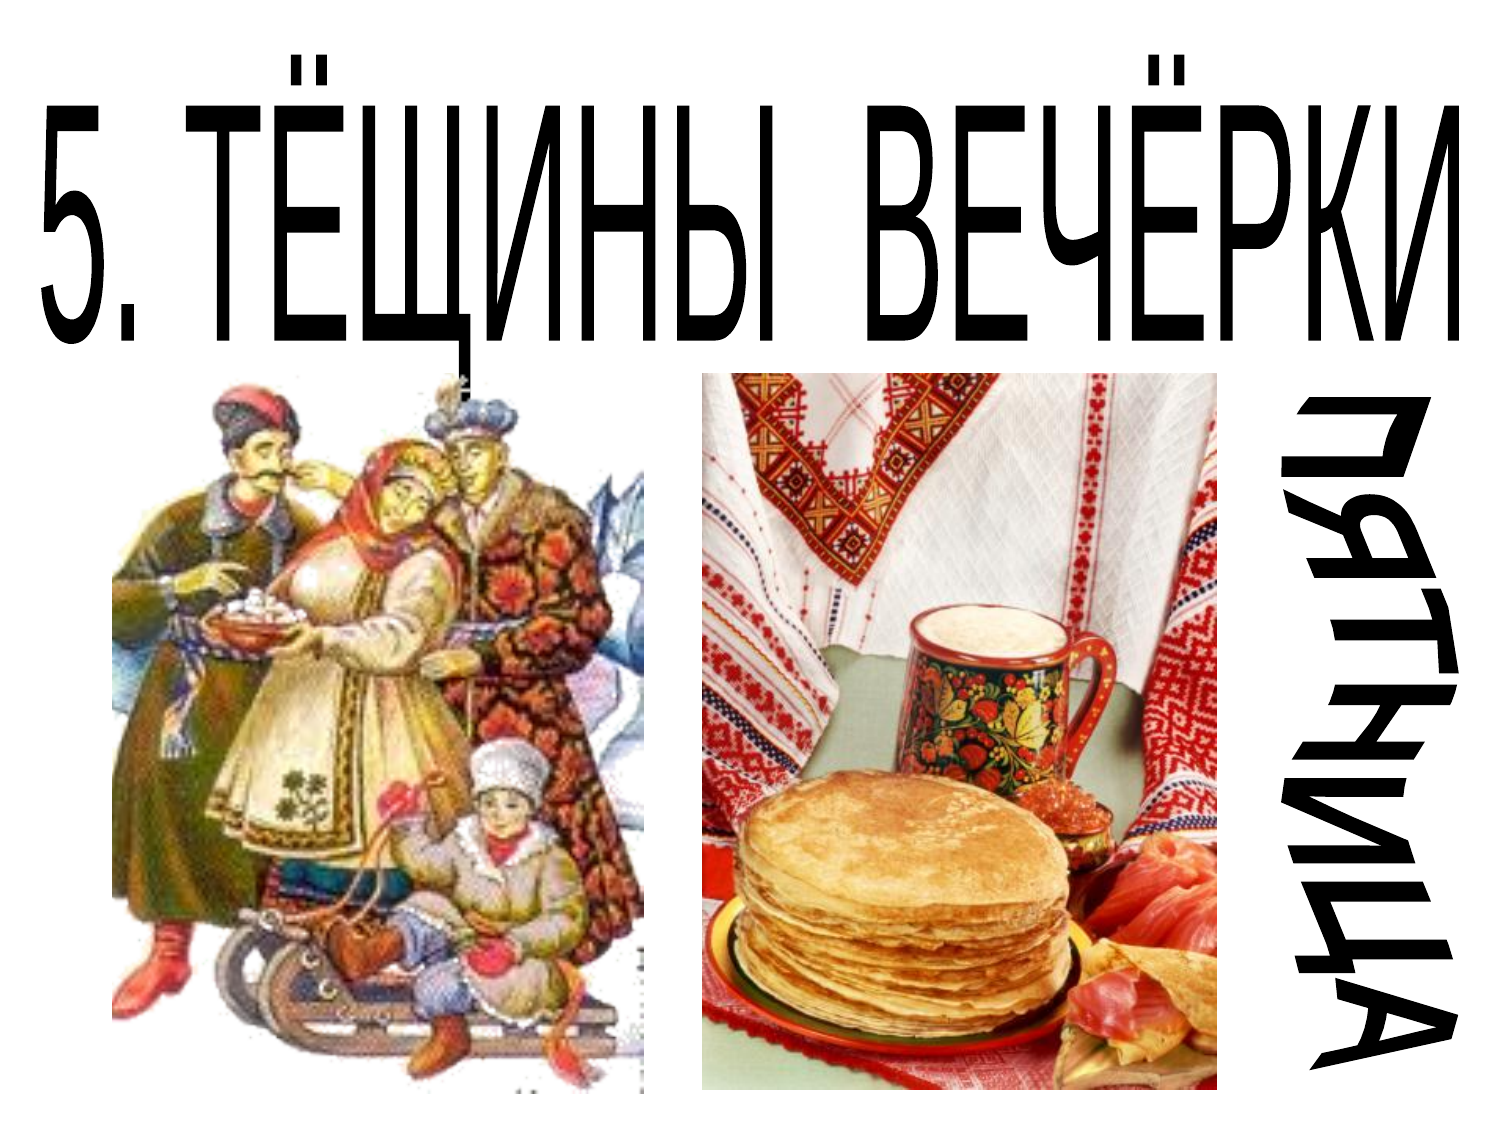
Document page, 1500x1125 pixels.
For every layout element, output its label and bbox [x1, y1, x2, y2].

picture [702, 373, 1217, 1090]
picture [111, 373, 645, 1095]
